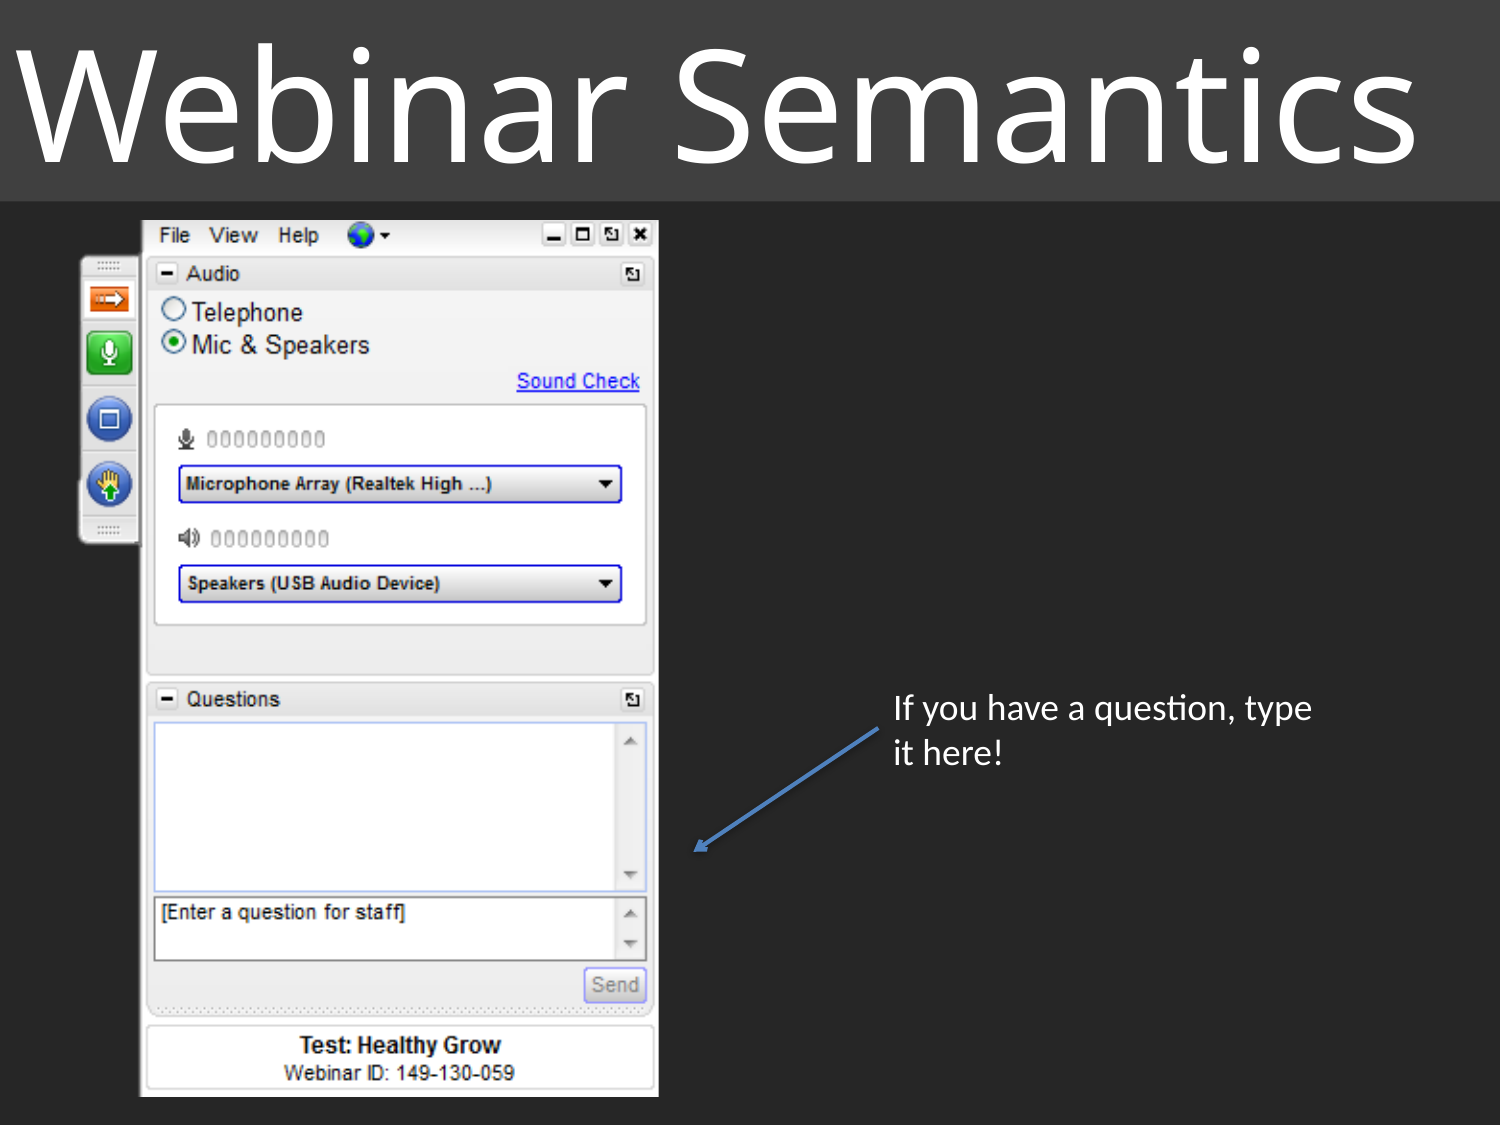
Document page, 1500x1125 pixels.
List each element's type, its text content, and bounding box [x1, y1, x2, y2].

picture [60, 219, 659, 1097]
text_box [693, 728, 879, 853]
text_box If you have a question, type it here! [878, 675, 1357, 781]
text_box Webinar Semantics [0, 0, 1500, 202]
